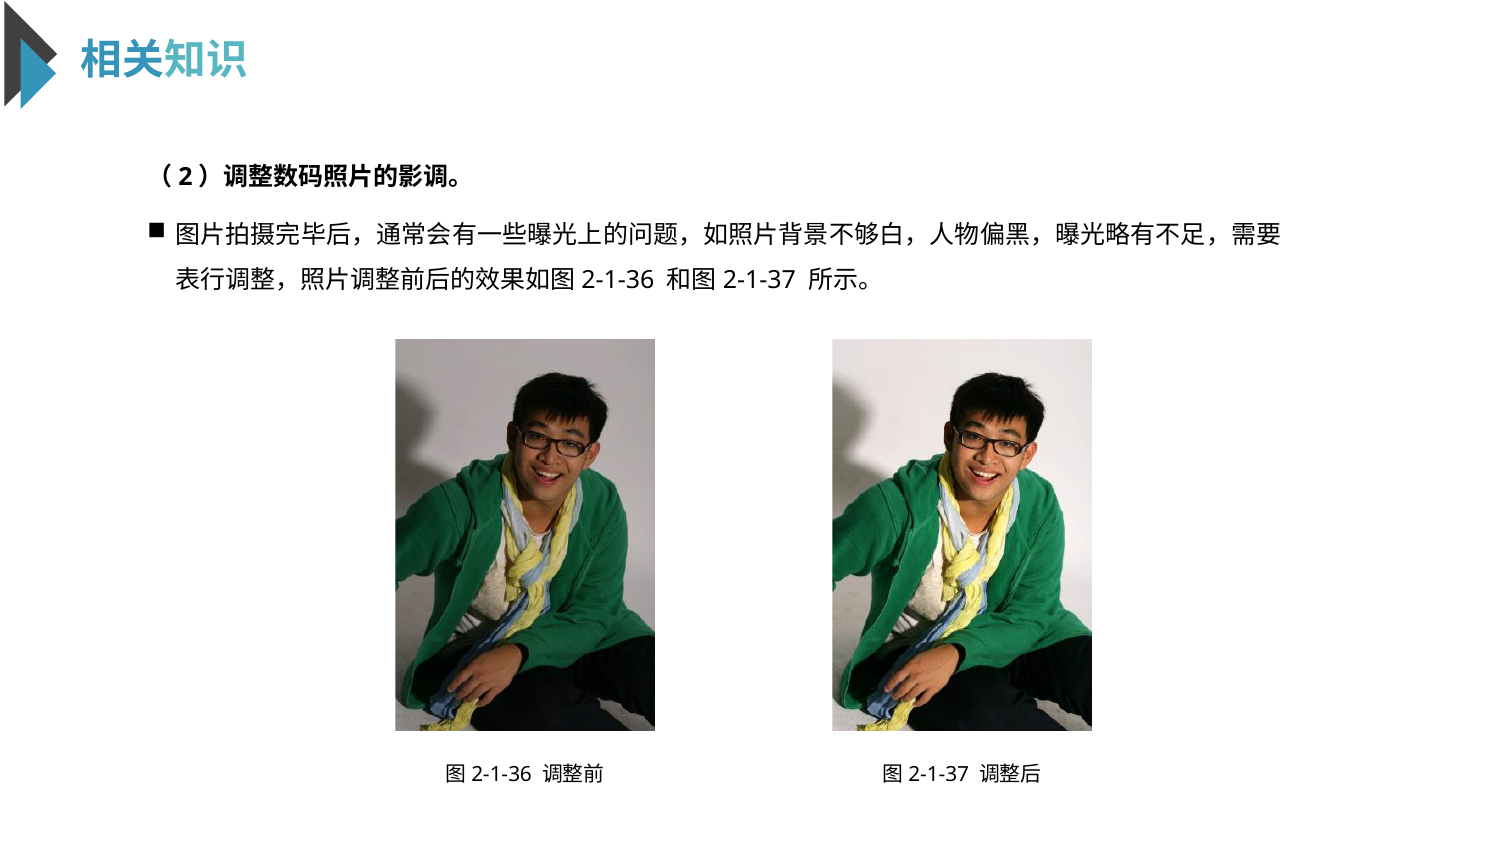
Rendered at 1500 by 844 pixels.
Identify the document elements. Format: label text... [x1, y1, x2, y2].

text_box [4, 0, 249, 109]
text_box （2）调整数码照片的影调。 图片拍摄完毕后，通常会有一些曝光上的问题，如照片背景不够白，人物偏黑，曝光略有不足，需要表行调整，照片调整前后的效果如图2-1-36 和图2-1-37 所示。 [147, 145, 1282, 293]
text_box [395, 339, 655, 794]
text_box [832, 339, 1092, 794]
